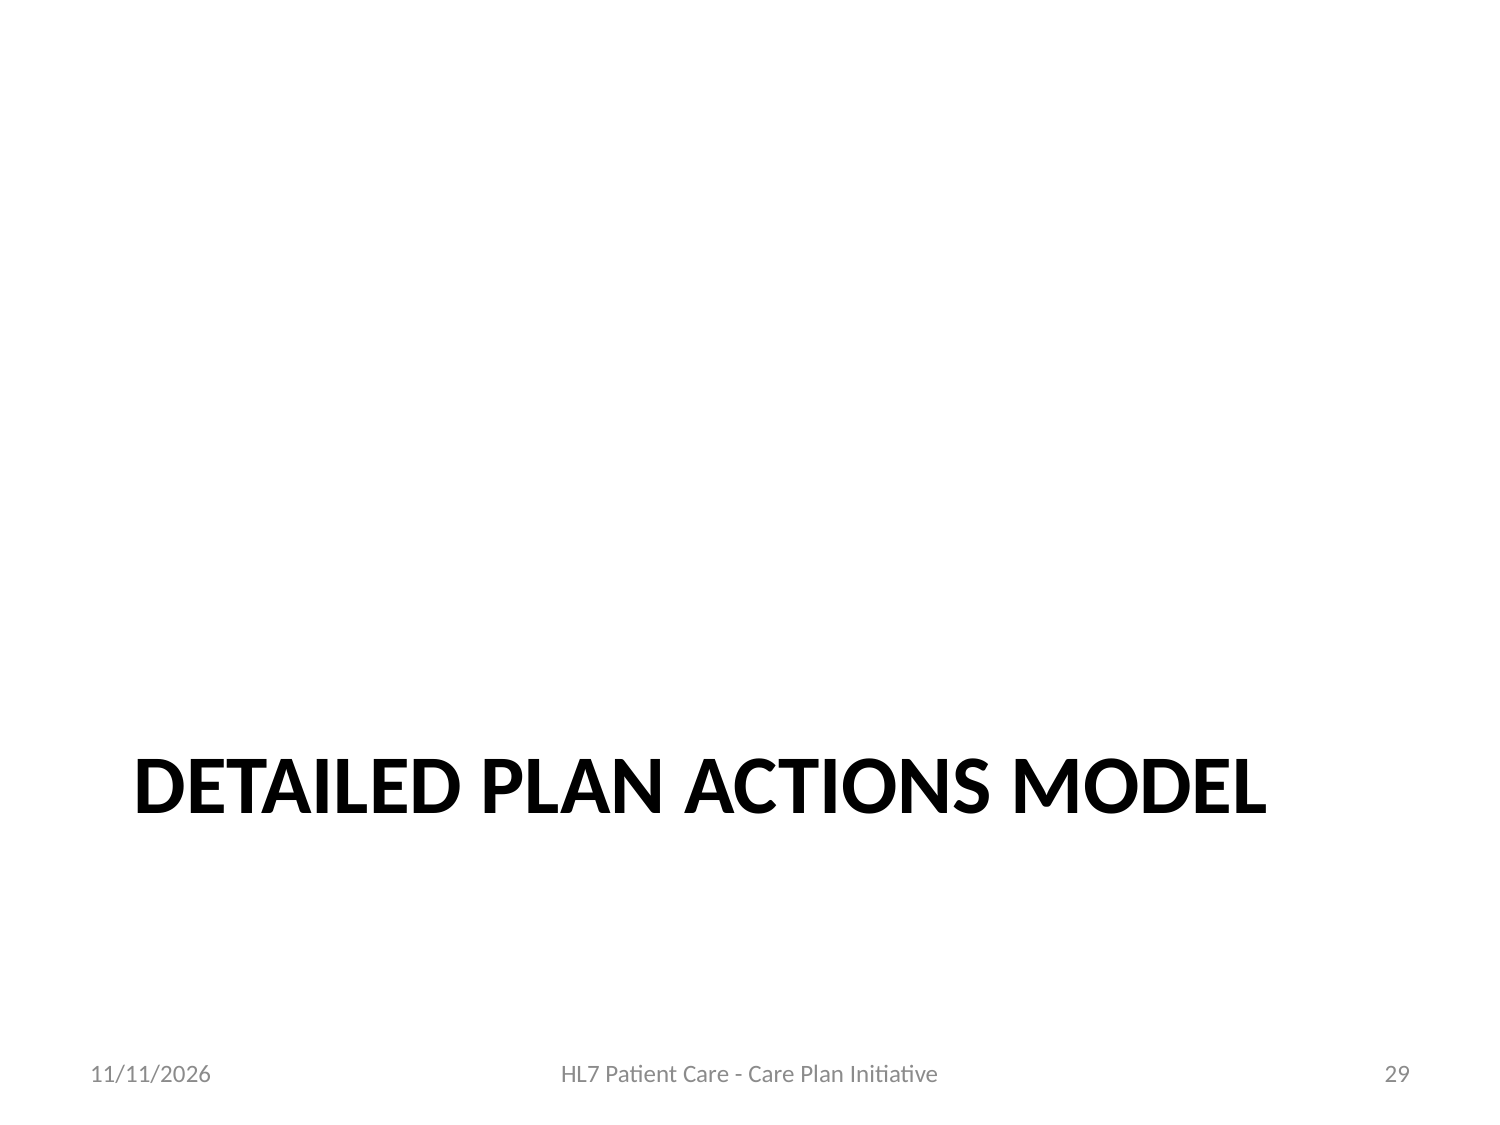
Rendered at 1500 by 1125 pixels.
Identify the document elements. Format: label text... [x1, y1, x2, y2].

slide_number 29 [1074, 1042, 1425, 1103]
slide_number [75, 1042, 425, 1103]
title Detailed Plan actions Model [118, 722, 1394, 947]
footer HL7 Patient Care - Care Plan Initiative [512, 1042, 988, 1103]
